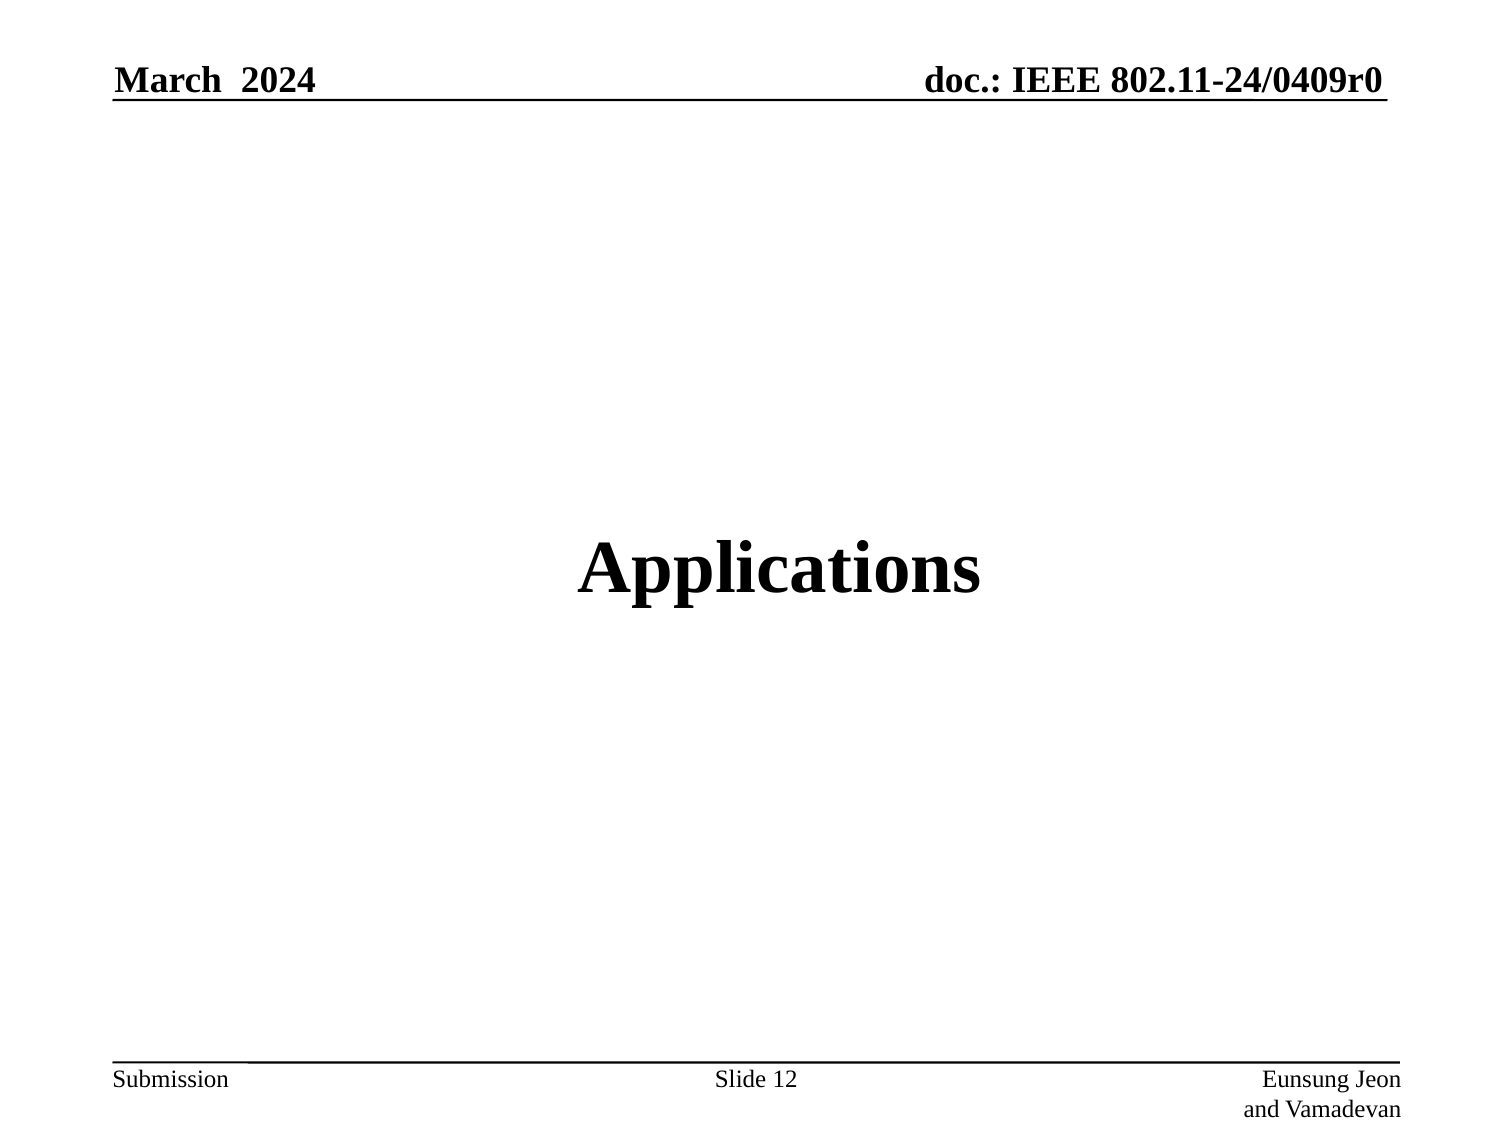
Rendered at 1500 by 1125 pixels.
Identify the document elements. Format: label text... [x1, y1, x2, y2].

title Applications [268, 412, 1292, 713]
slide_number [114, 54, 318, 101]
footer Eunsung Jeon and Vamadevan Namboodiri, Samsung [1241, 1061, 1402, 1093]
slide_number Slide 12 [712, 1061, 800, 1093]
